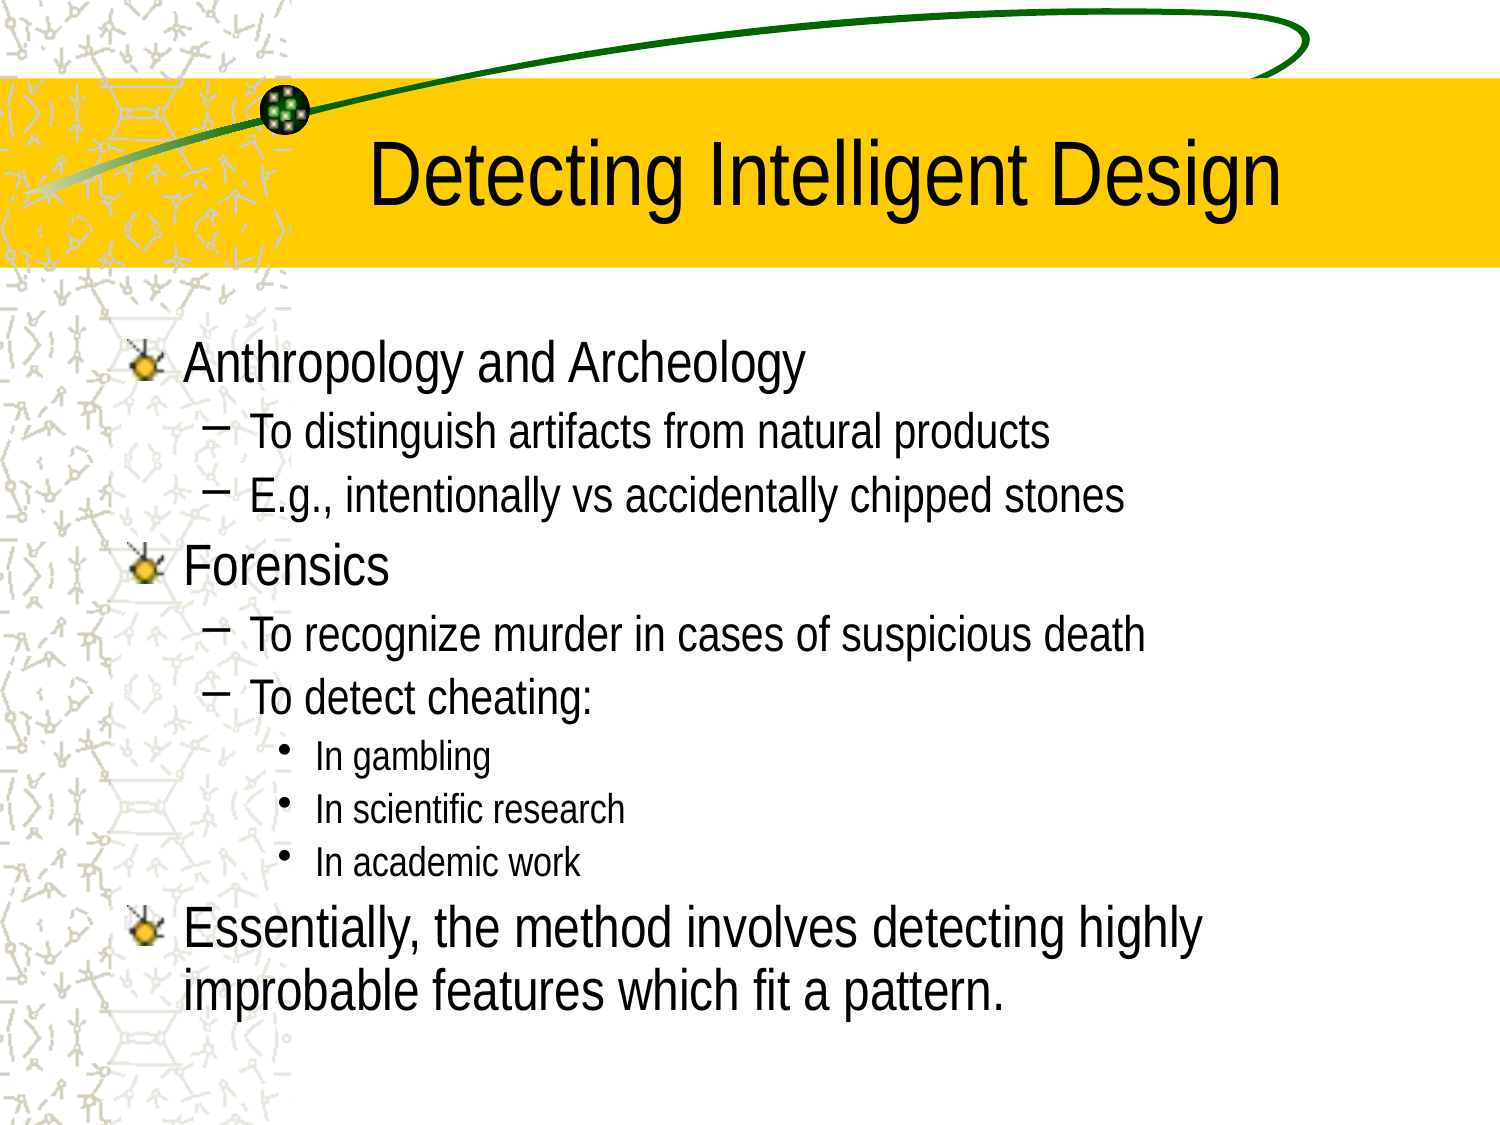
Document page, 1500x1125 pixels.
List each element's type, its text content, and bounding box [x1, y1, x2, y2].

picture [127, 339, 169, 381]
picture [0, 0, 292, 1125]
picture [127, 542, 169, 584]
title Detecting Intelligent Design [189, 75, 1465, 263]
list Anthropology and Archeology To distinguish artifacts from natural products E.g., intentionally vs accidentally chipped stones Forensics To recognize murder in cases of suspicious death To detect cheating: In gambling In scientific research In academic work Essentially, the method involves detecting highly improbable features which fit a pattern. [112, 324, 1388, 1000]
picture [127, 905, 169, 946]
